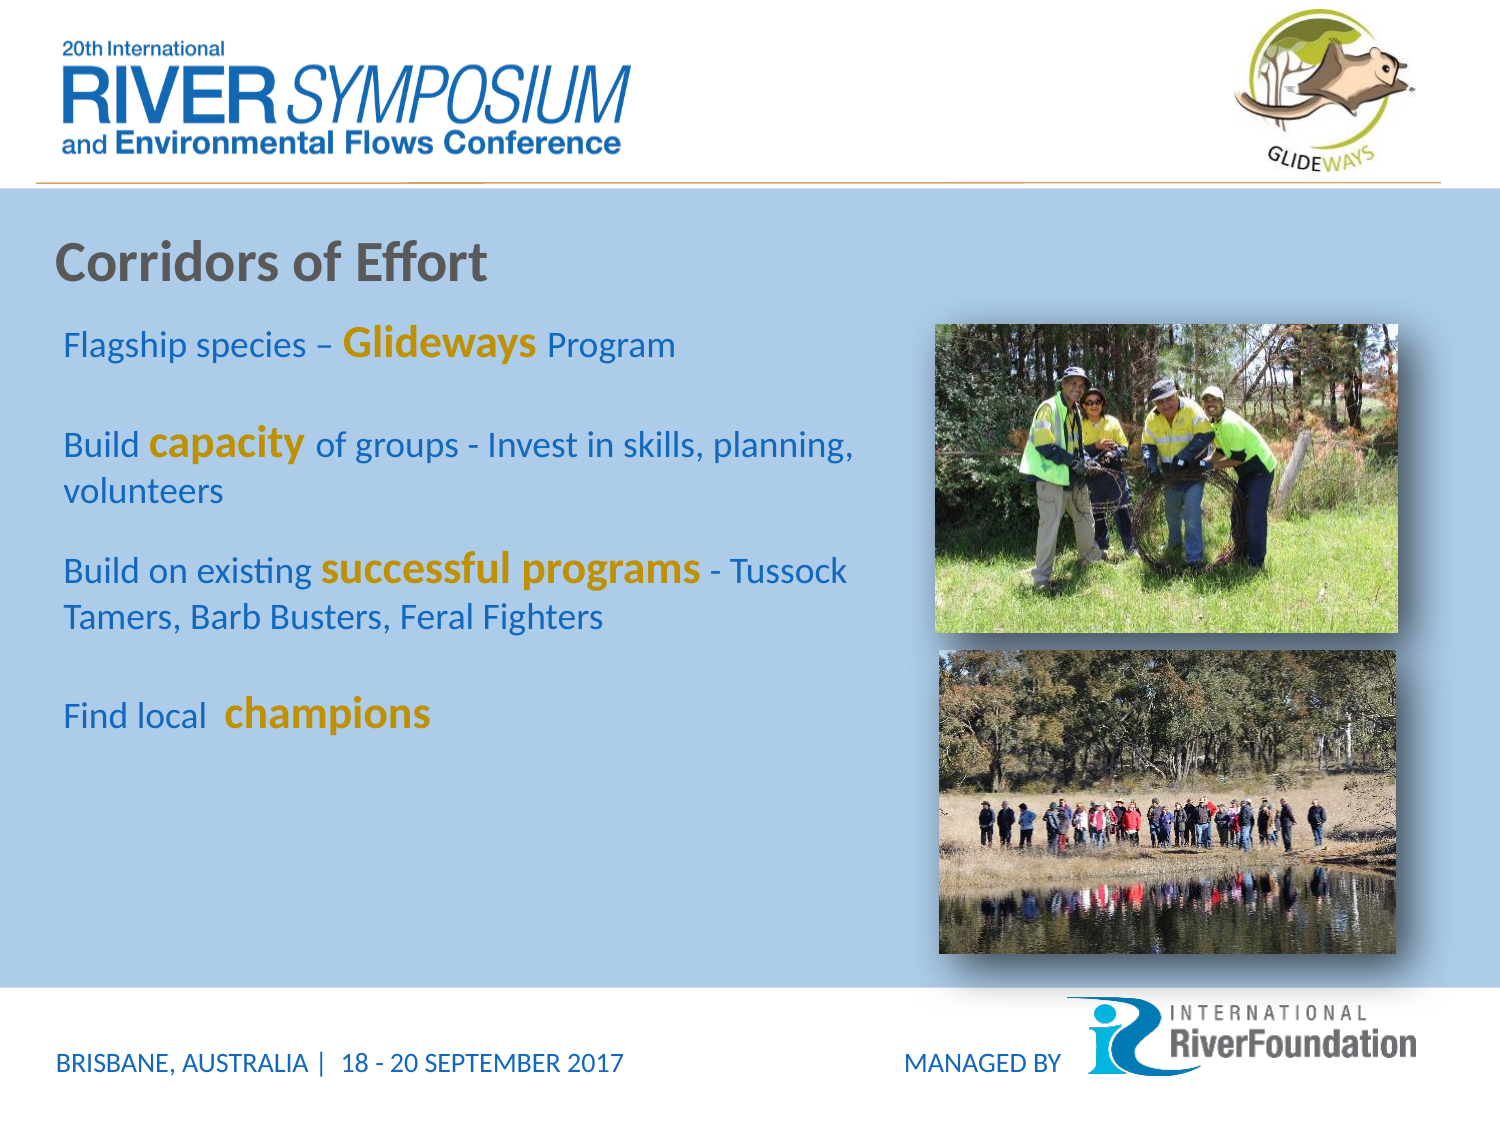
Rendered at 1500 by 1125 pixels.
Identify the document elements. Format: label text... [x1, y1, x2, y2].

text_box [0, 187, 1500, 989]
picture [1133, 997, 1416, 1076]
picture [1234, 9, 1416, 180]
text_box Corridors of Effort [41, 215, 916, 301]
text_box MANAGED BY [889, 1036, 1100, 1086]
picture [30, 27, 661, 179]
text_box Flagship species – Glideways Program Build capacity of groups - Invest in skills, planning, volunteers Build on existing successful programs - Tussock Tamers, Barb Busters, Feral Fighters Find local champions [48, 303, 909, 816]
picture [939, 650, 1396, 954]
picture [1067, 999, 1139, 1076]
text_box BRISBANE, AUSTRALIA | 18 - 20 SEPTEMBER 2017 [40, 1036, 713, 1086]
picture [935, 324, 1398, 633]
